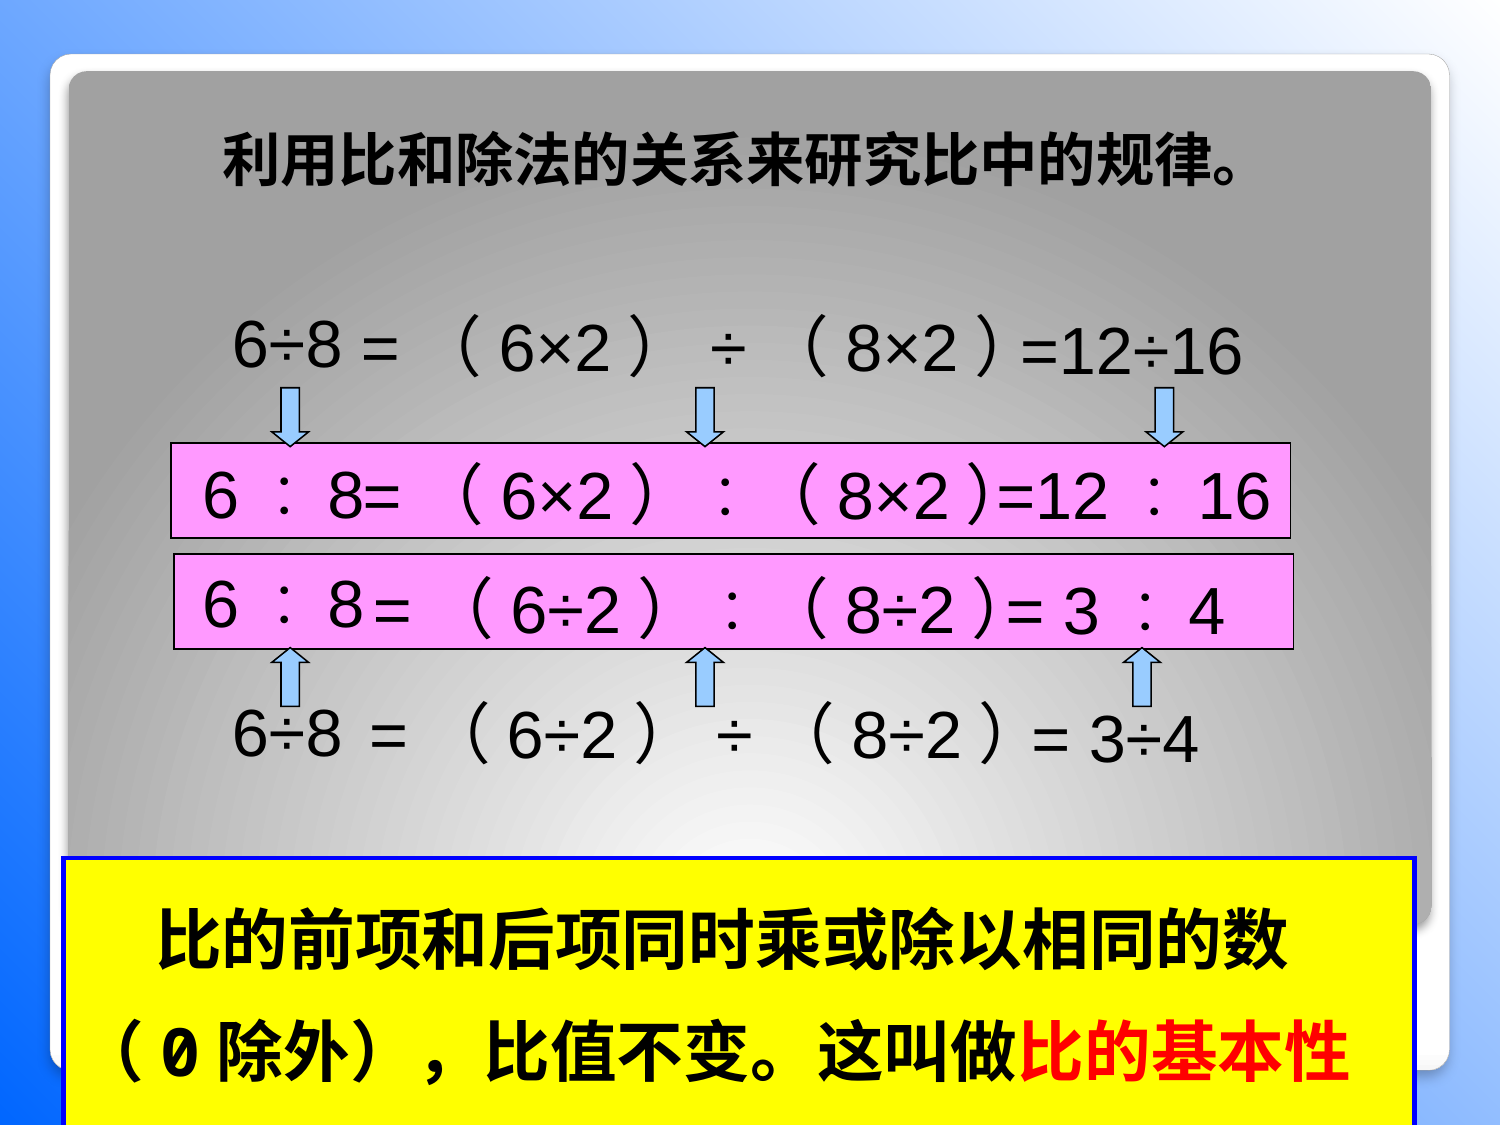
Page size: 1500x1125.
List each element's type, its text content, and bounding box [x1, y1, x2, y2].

text_box [398, 554, 1294, 560]
text_box [686, 393, 724, 444]
text_box [174, 554, 287, 650]
text_box [171, 443, 285, 539]
text_box =12÷16 [1005, 299, 1259, 396]
text_box = 3÷4 [1016, 687, 1215, 784]
text_box [1168, 443, 1291, 539]
text_box 利用比和除法的关系来研究比中的规律。 [207, 115, 1286, 201]
text_box =12︰16 [981, 445, 1287, 541]
text_box = 3︰4 [990, 560, 1296, 656]
text_box [1146, 396, 1183, 445]
text_box =（6×2）÷（8×2） [346, 297, 1056, 393]
text_box 6÷8 [217, 682, 358, 778]
text_box [1123, 656, 1161, 687]
text_box 比的前项和后项同时乘或除以相同的数（0除外），比值不变。这叫做比的基本性质。 [63, 857, 1415, 1125]
text_box 6︰8 [187, 444, 347, 540]
text_box =（6×2）︰（8×2） [347, 444, 1048, 541]
text_box =（6÷2）÷（8÷2） [354, 683, 1060, 780]
text_box [686, 655, 724, 683]
text_box 6÷8 [217, 293, 358, 389]
text_box =（6÷2）︰（8÷2） [358, 558, 1083, 655]
text_box 6︰8 [187, 553, 398, 649]
text_box [271, 649, 309, 707]
text_box [271, 389, 309, 444]
